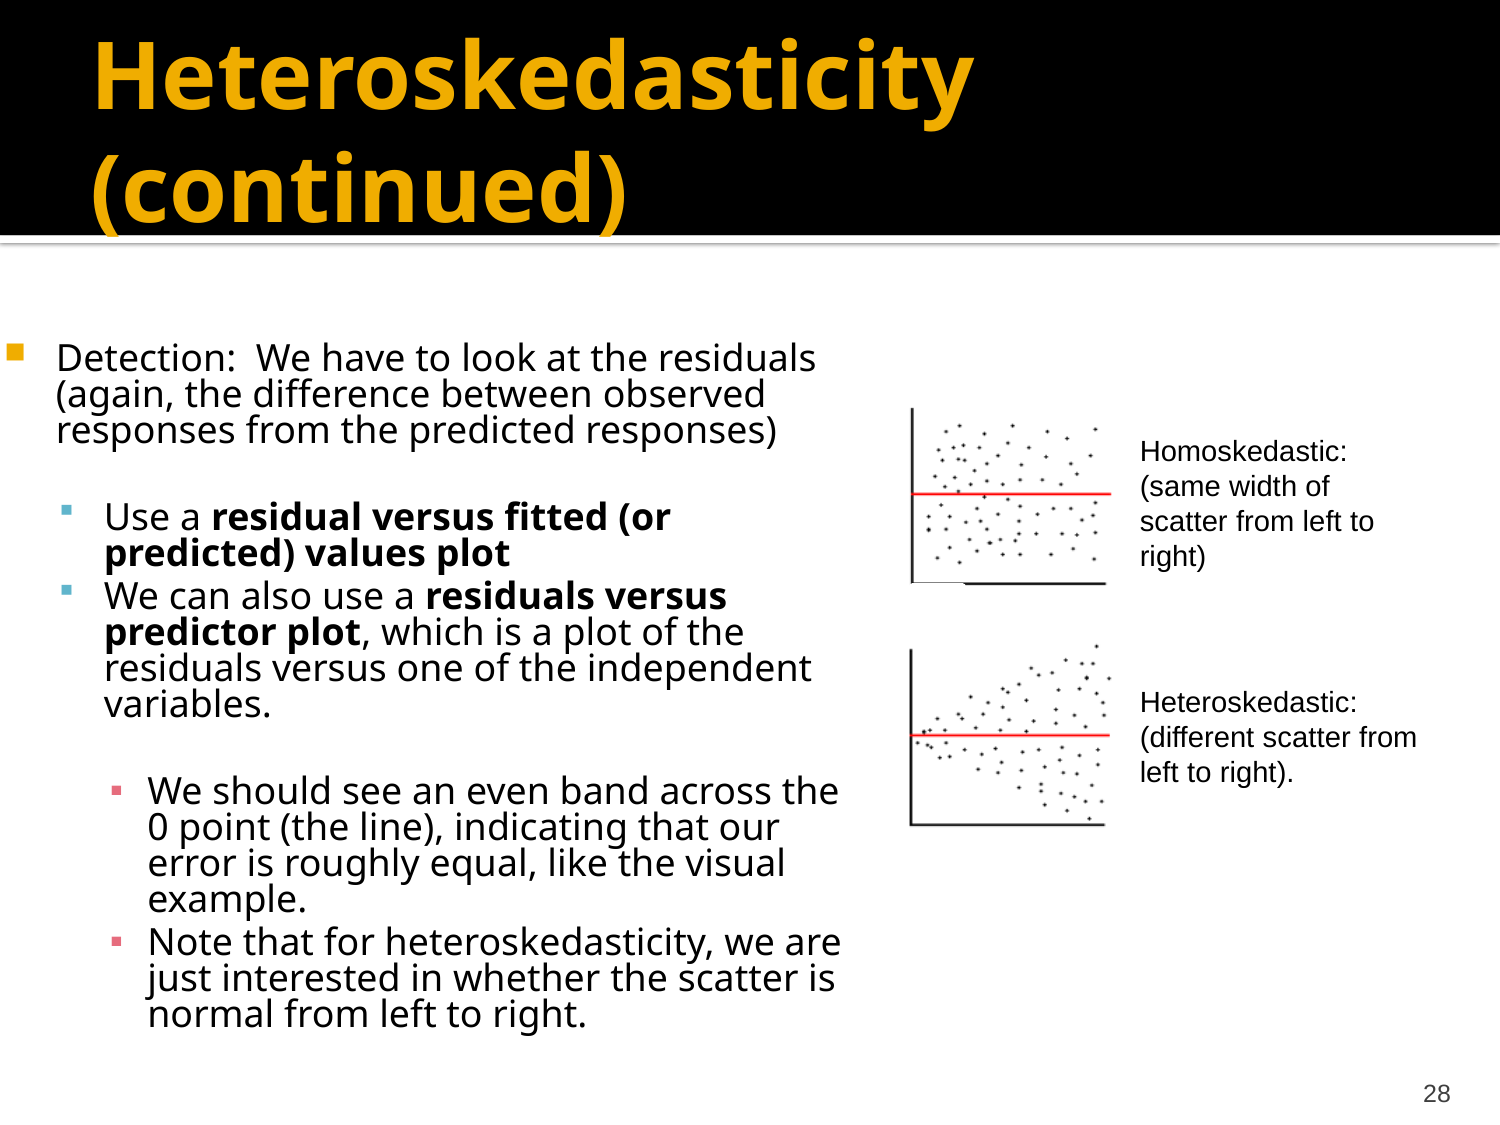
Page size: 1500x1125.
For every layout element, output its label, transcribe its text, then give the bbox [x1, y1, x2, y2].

picture [899, 399, 1125, 886]
slide_number 28 [1345, 1062, 1467, 1108]
list Detection: We have to look at the residuals (again, the difference between observed responses from the predicted responses) Use a residual versus fitted (or predicted) values plot We can also use a residuals versus predictor plot, which is a plot of the residuals versus one of the independent variables. We should see an even band across the 0 point (the line), indicating that our error is roughly equal, like the visual example. Note that for heteroskedasticity, we are just interested in whether the scatter is normal from left to right. [0, 282, 863, 1042]
title Heteroskedasticity (continued) [75, 25, 1425, 231]
text_box Heteroskedastic: (different scatter from left to right). [1131, 676, 1438, 796]
text_box Homoskedastic: (same width of scatter from left to right) [1131, 424, 1417, 615]
